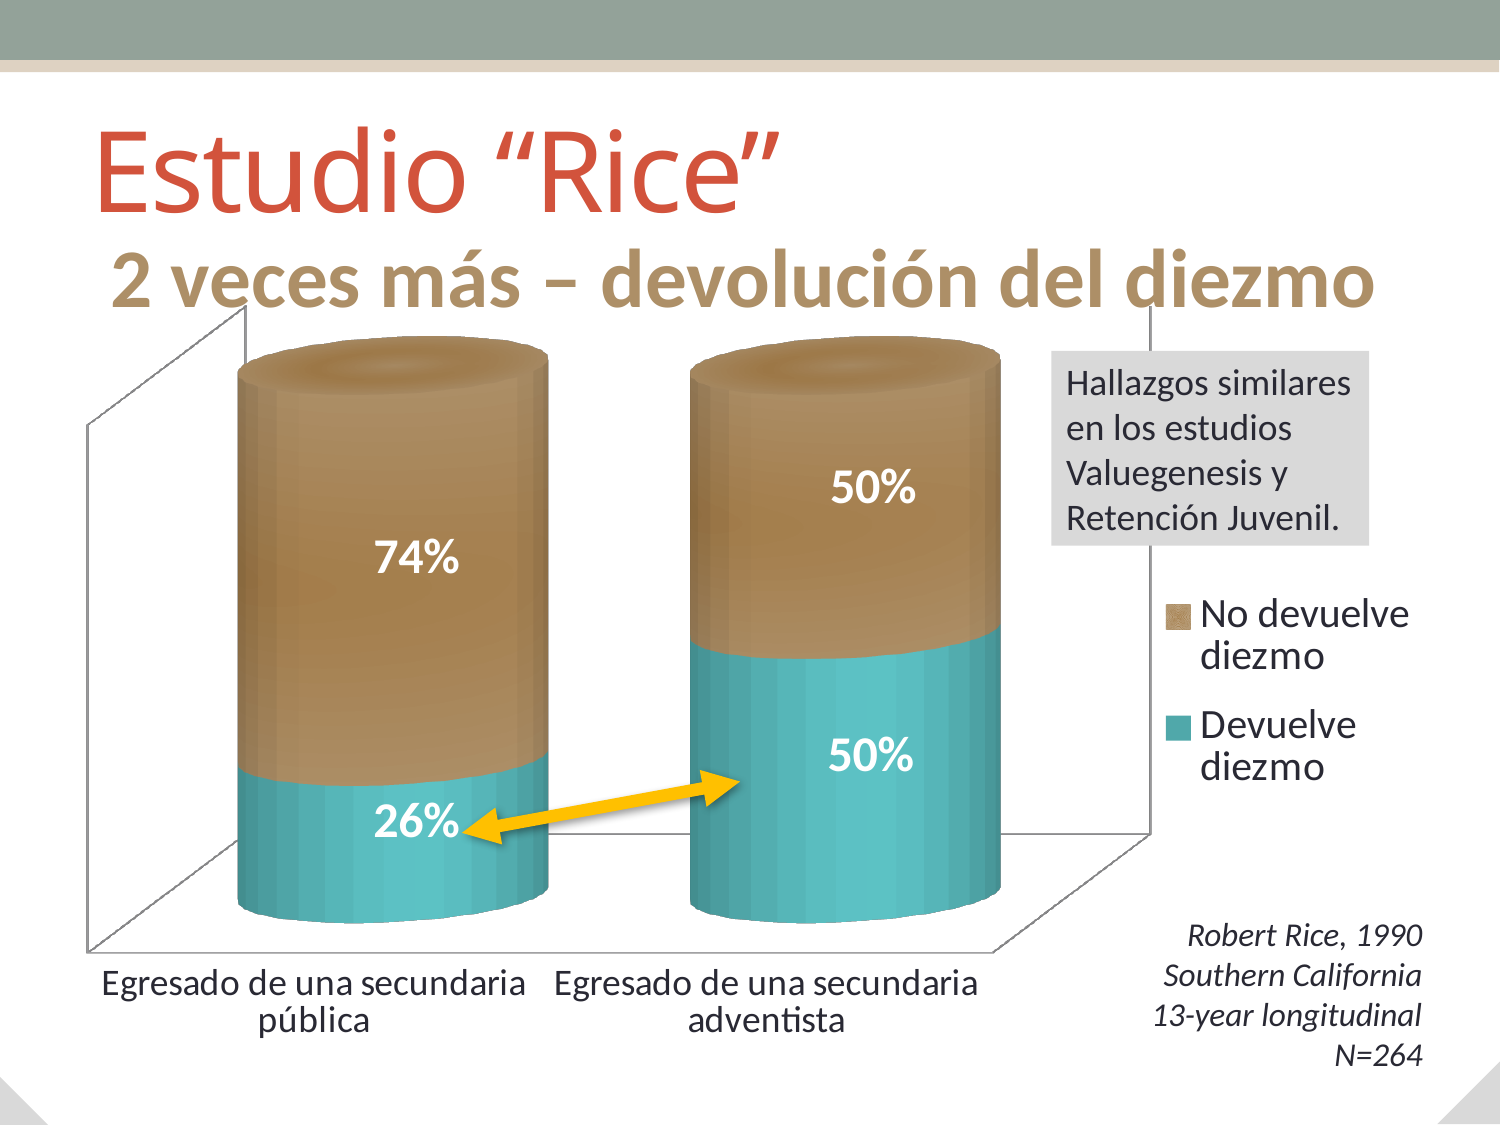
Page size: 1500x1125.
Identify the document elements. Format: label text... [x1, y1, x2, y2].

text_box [461, 781, 741, 834]
chart [62, 282, 1438, 1083]
text_box [1435, 1059, 1500, 1125]
text_box 2 veces más – devolución del diezmo [1, 216, 1486, 332]
text_box [0, 1074, 52, 1125]
title Estudio “Rice” [75, 86, 1425, 216]
